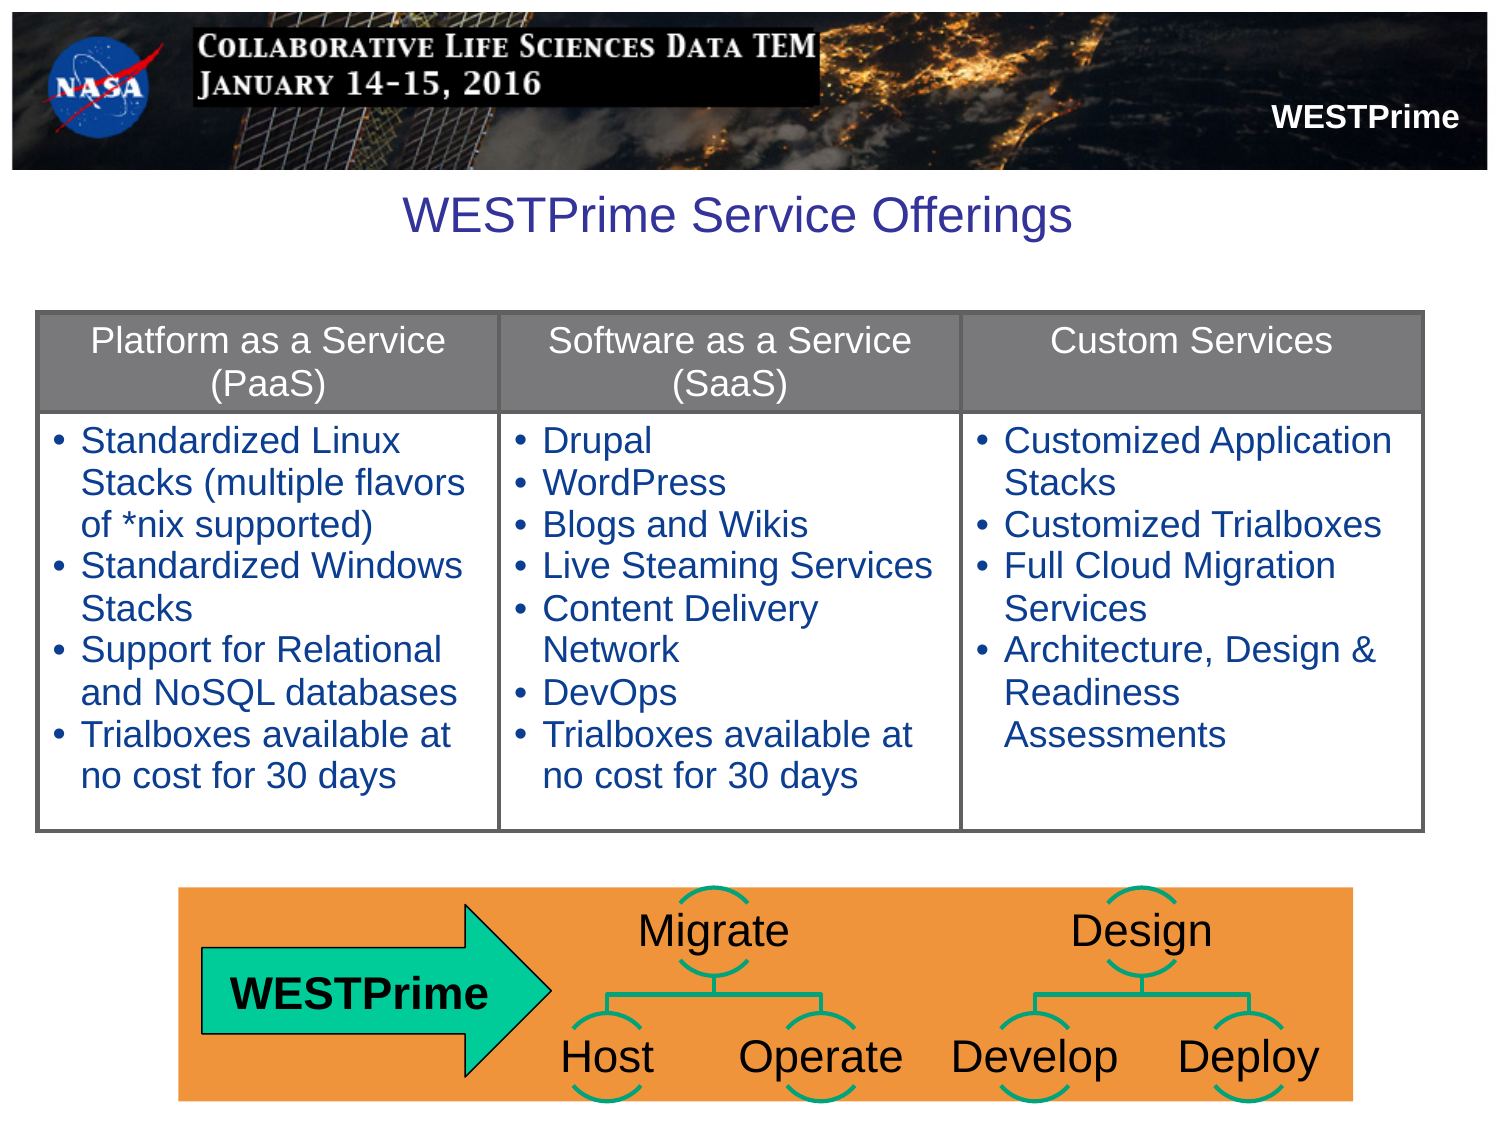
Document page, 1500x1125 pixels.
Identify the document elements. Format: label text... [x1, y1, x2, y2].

table_header Custom Services [963, 315, 1421, 410]
table_cell Standardized Linux Stacks (multiple flavors of *nix supported) Standardized Windows Stacks Support for Relational and NoSQL databases Trialboxes available at no cost for 30 days [40, 414, 497, 829]
table_cell Drupal WordPress Blogs and Wikis Live Steaming Services Content Delivery Network DevOps Trialboxes available at no cost for 30 days [501, 414, 959, 829]
picture [0, 12, 1500, 170]
table_header Software as a Service (SaaS) [501, 315, 959, 410]
table_cell Customized Application Stacks Customized Trialboxes Full Cloud Migration Services Architecture, Design & Readiness Assessments [963, 414, 1421, 829]
table_header Platform as a Service (PaaS) [40, 315, 497, 410]
title WESTPrime Service Offerings [387, 174, 1175, 250]
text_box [178, 887, 1354, 1102]
